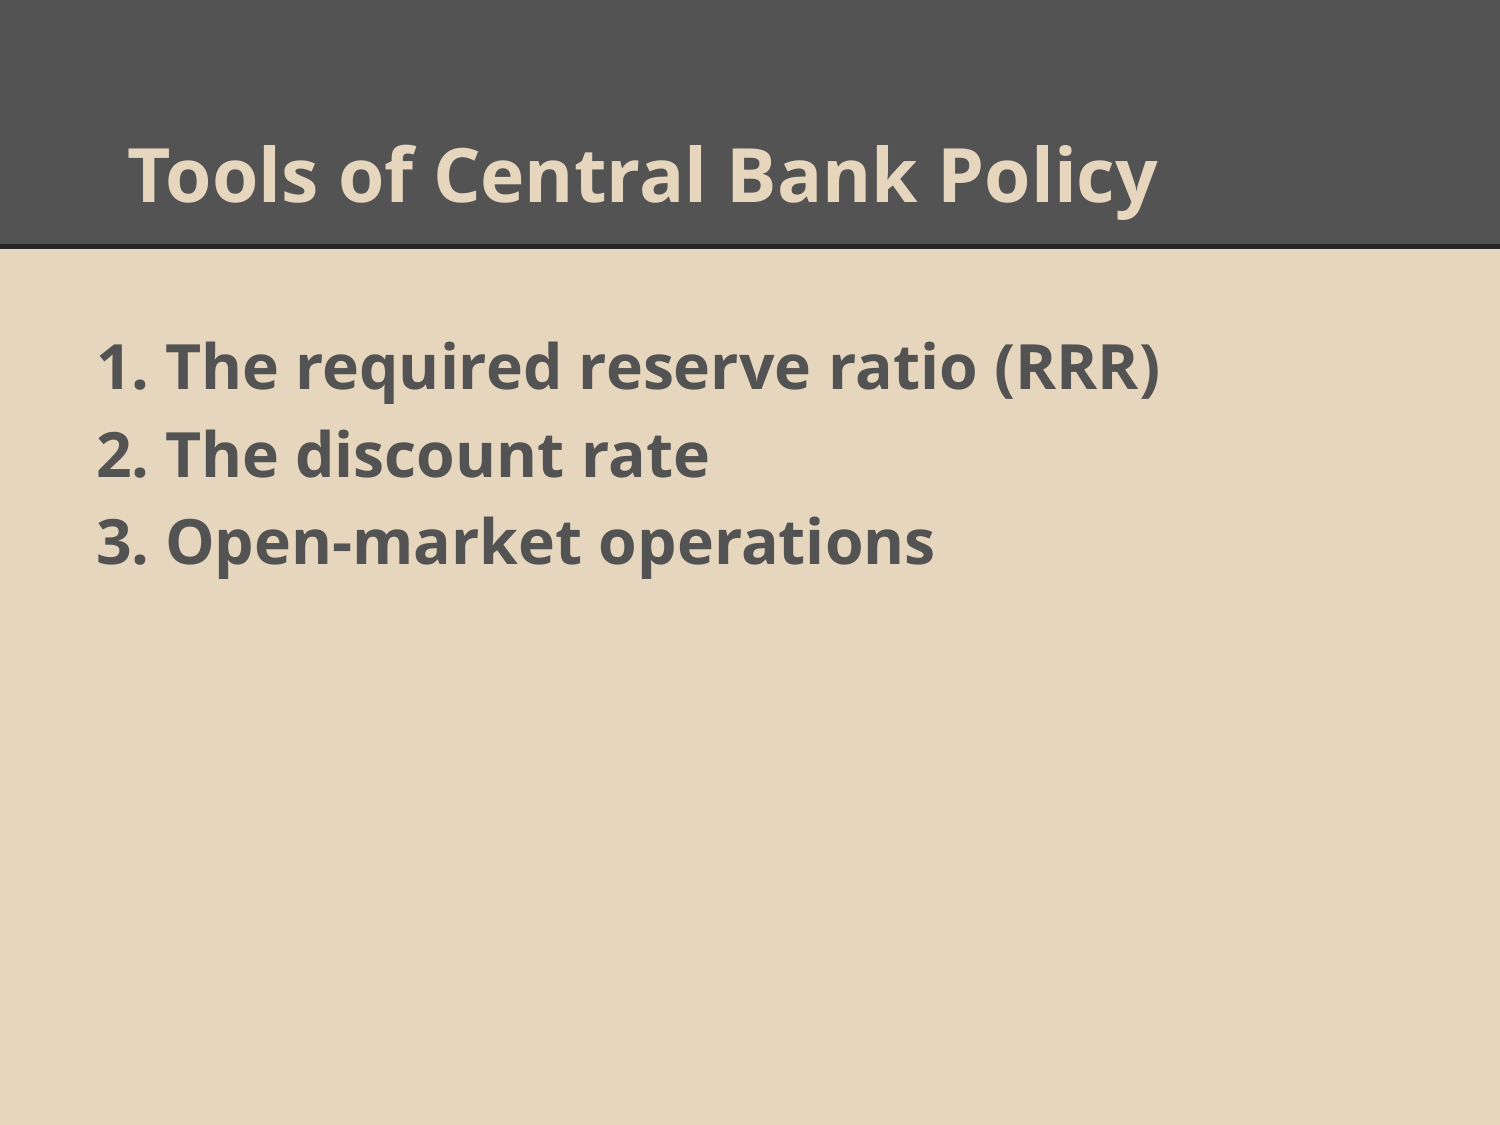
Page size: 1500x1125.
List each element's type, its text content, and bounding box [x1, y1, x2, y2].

title Tools of Central Bank Policy [75, 45, 1425, 233]
list The required reserve ratio (RRR) The discount rate Open-market operations [75, 312, 1425, 1125]
